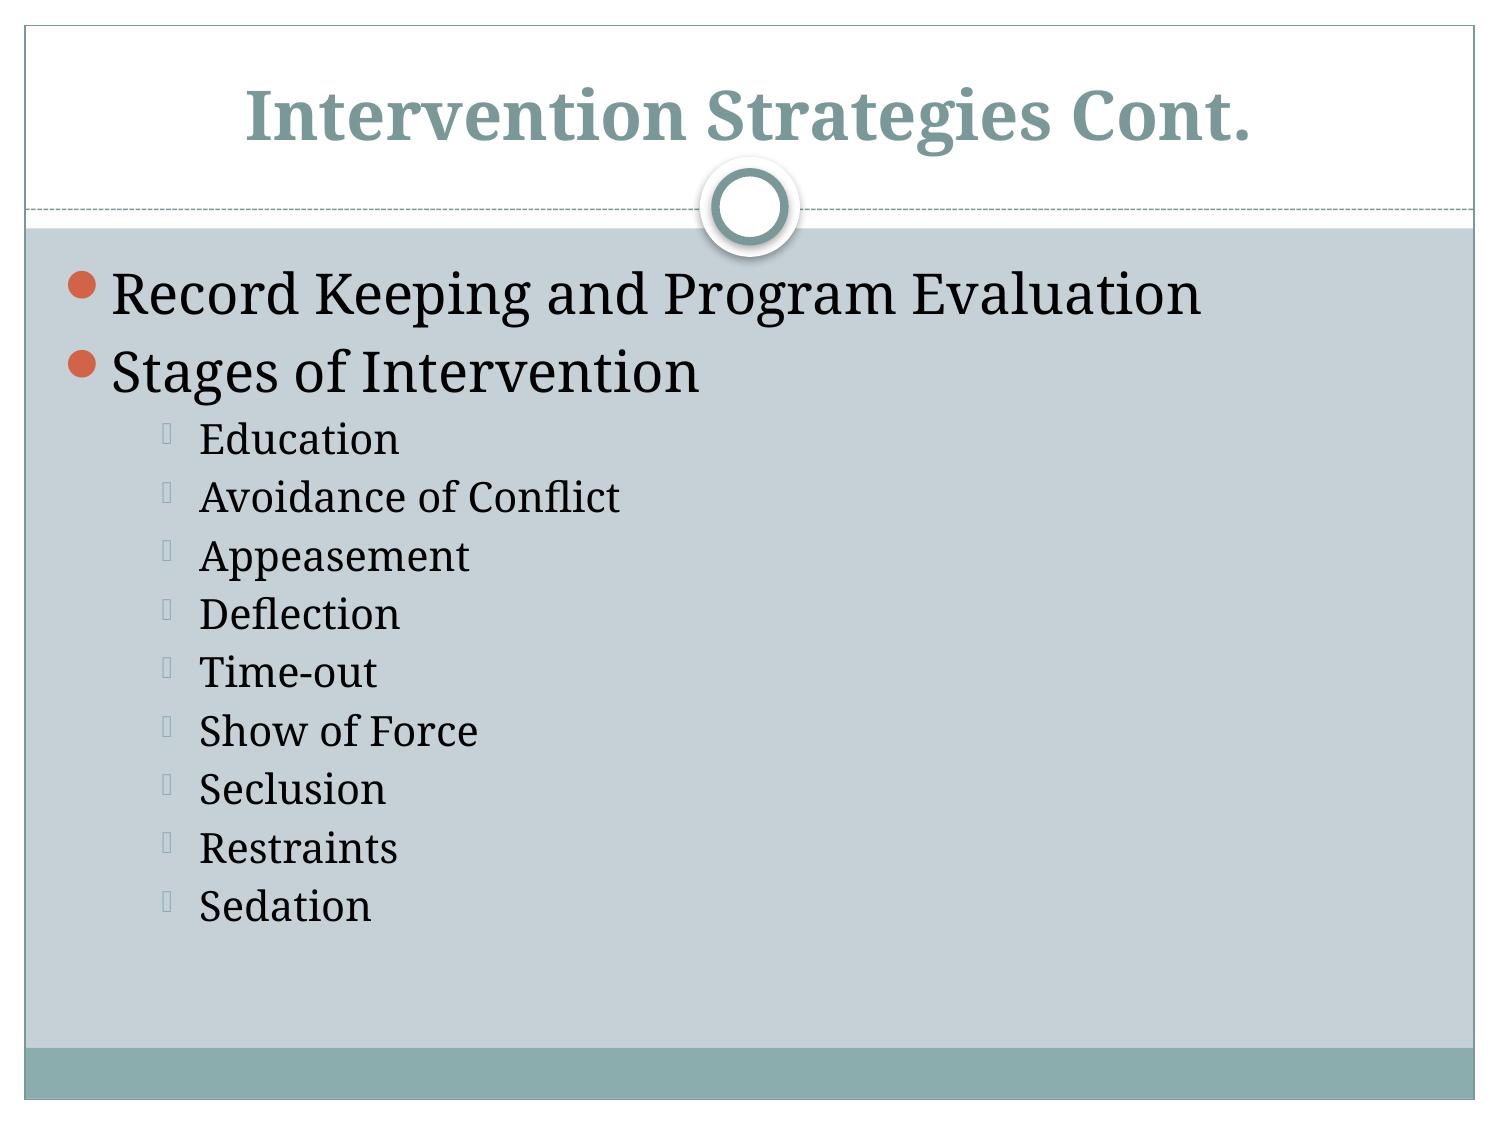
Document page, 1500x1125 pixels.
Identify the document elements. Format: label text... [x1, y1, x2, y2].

title Intervention Strategies Cont. [49, 37, 1450, 162]
list Record Keeping and Program Evaluation Stages of Intervention Education Avoidance of Conflict Appeasement Deflection Time-out Show of Force Seclusion Restraints Sedation [49, 250, 1445, 1001]
